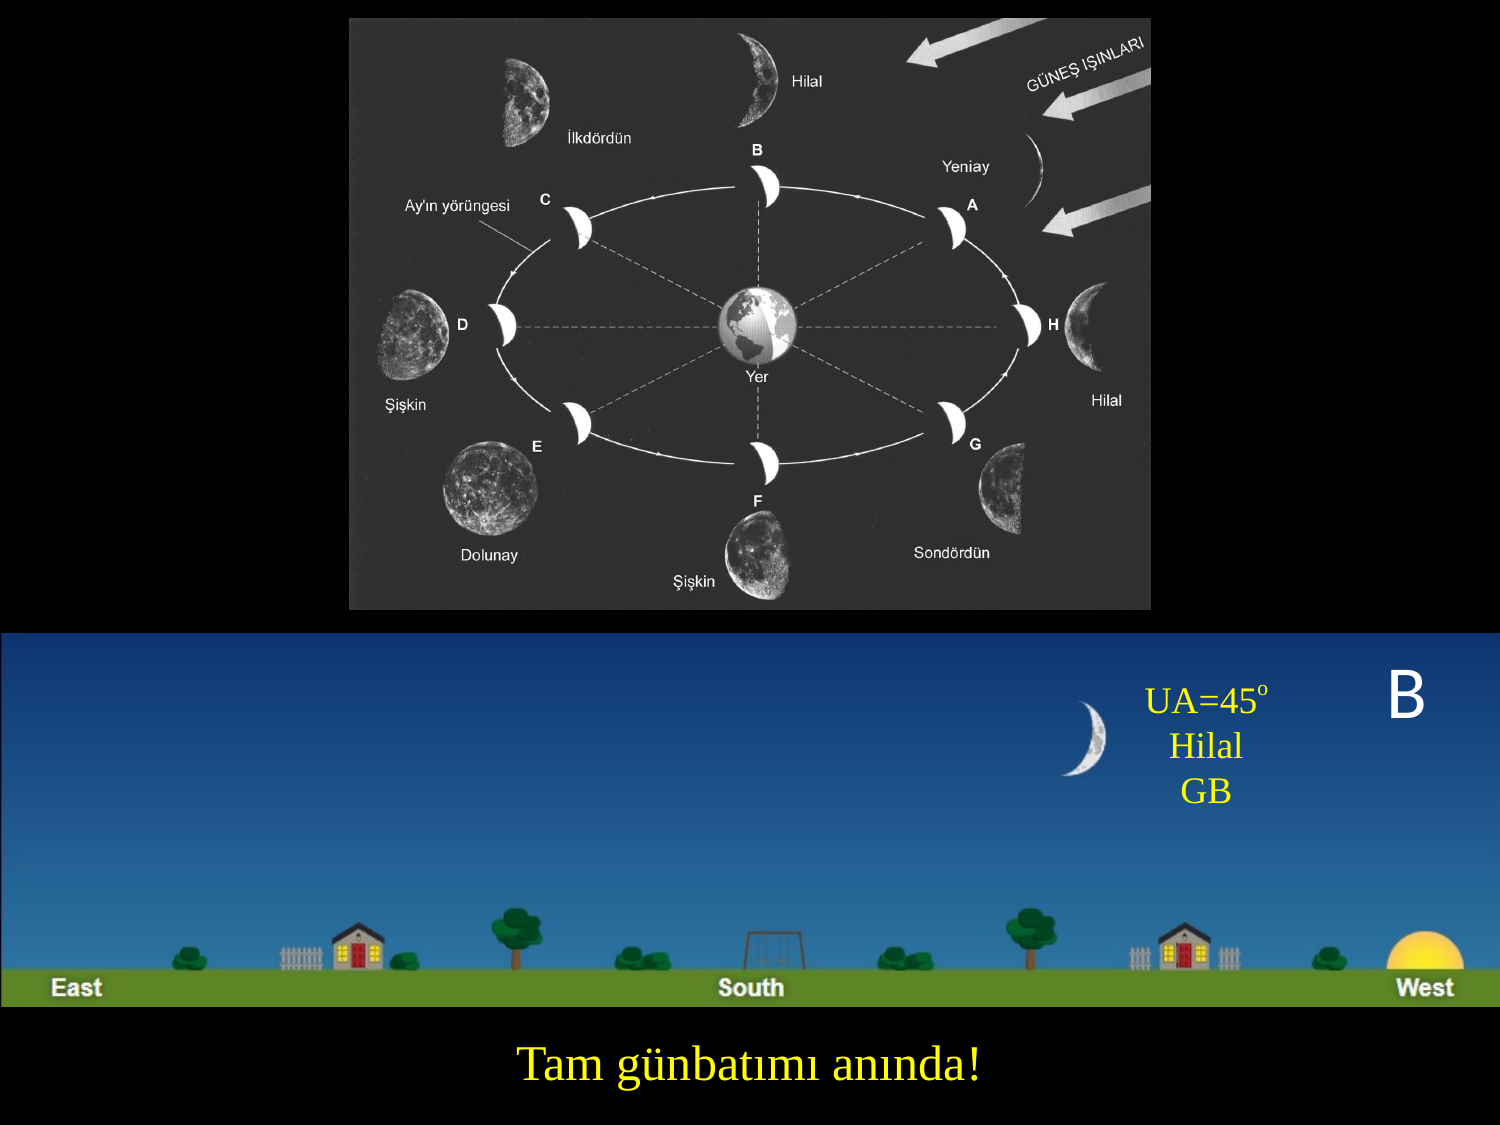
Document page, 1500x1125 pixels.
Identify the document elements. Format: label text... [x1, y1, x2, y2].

picture [0, 633, 1500, 1007]
text_box Tam günbatımı anında! [501, 1023, 999, 1098]
picture [349, 18, 1151, 610]
